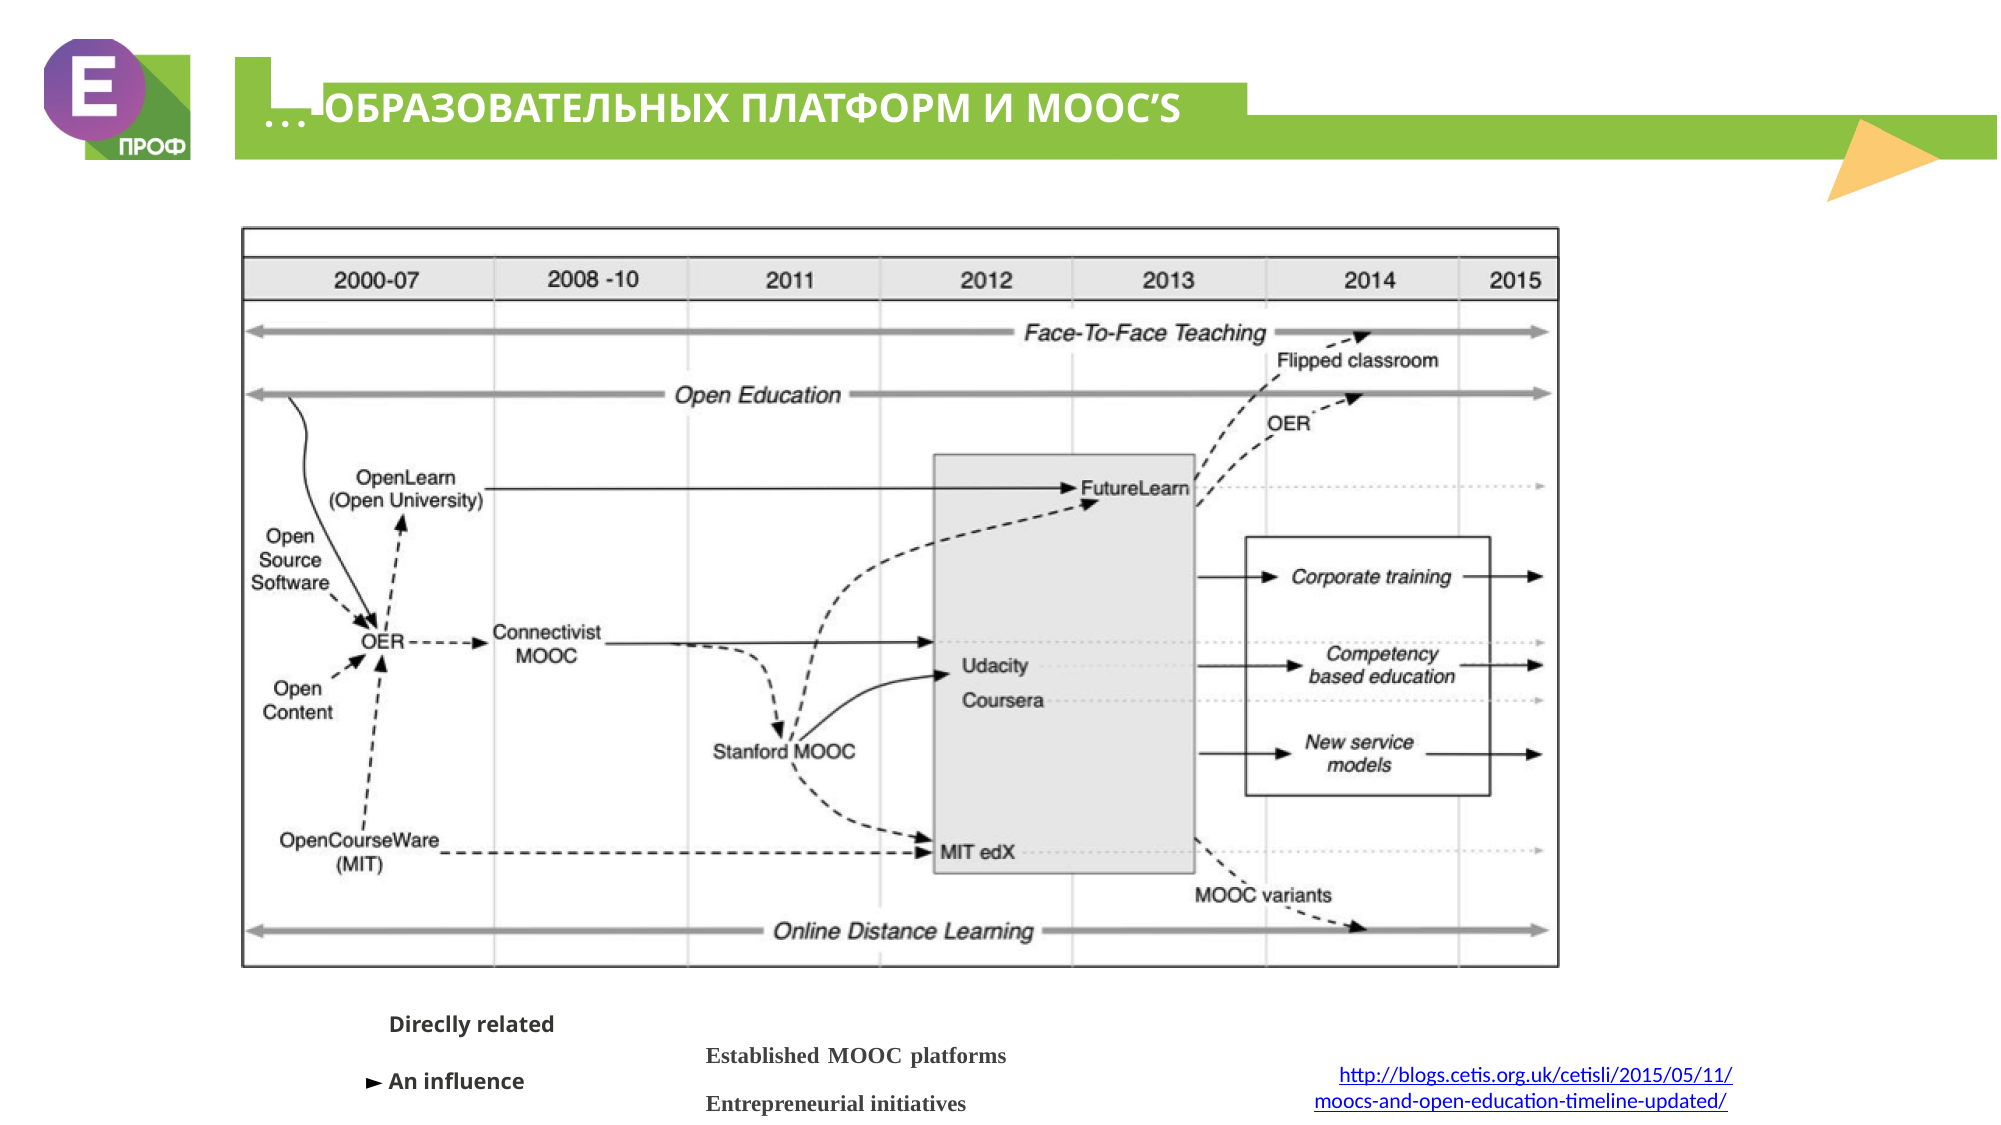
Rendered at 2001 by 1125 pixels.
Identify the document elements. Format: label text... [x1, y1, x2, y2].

picture [241, 226, 1561, 969]
text_box http://blogs.cetis.org.uk/cetisli/2015/05/11/ moocs-and-open-education-timeline-updated/ [1314, 1059, 1793, 1116]
text_box Established MOOC platforms Entrepreneurial initiatives [684, 1019, 1007, 1102]
picture [44, 39, 193, 160]
picture [235, 57, 1998, 203]
text_box ► An influence [365, 1067, 529, 1091]
text_box Direclly related [388, 1009, 555, 1040]
